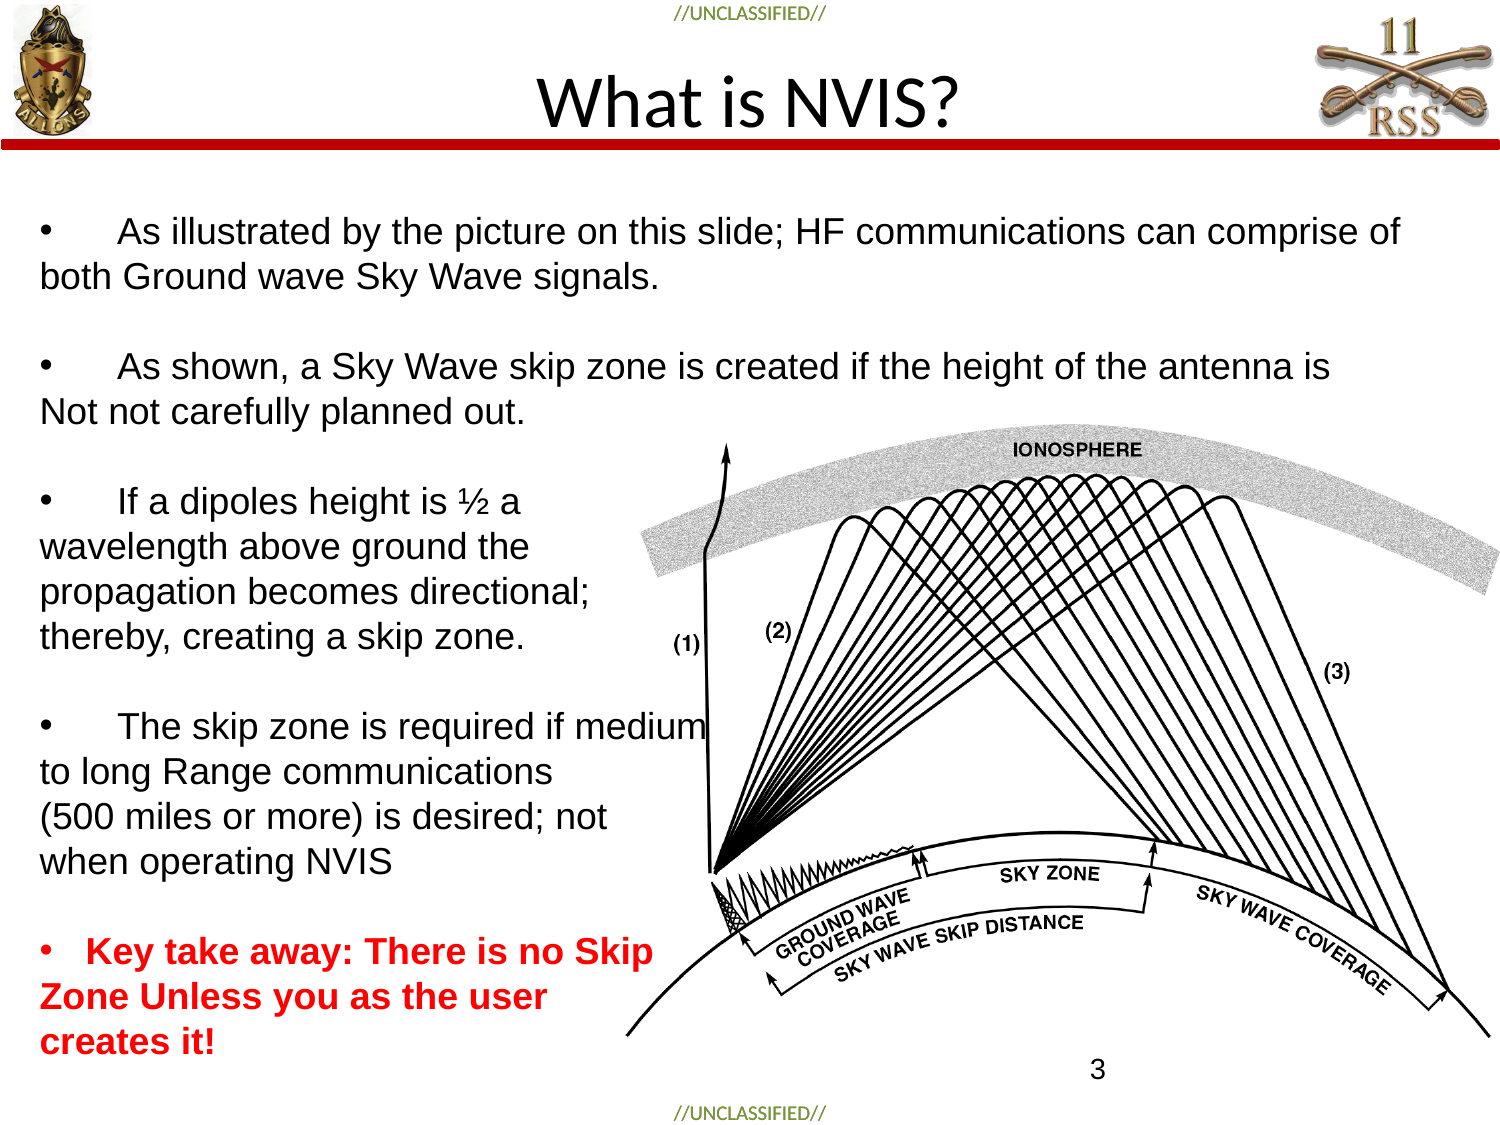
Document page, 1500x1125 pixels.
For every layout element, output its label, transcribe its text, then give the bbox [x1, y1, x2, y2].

title What is NVIS? [75, 45, 1425, 150]
picture [625, 424, 1500, 1038]
text_box As illustrated by the picture on this slide; HF communications can comprise of both Ground wave Sky Wave signals. As shown, a Sky Wave skip zone is created if the height of the antenna is Not not carefully planned out. If a dipoles height is ½ a wavelength above ground the propagation becomes directional; thereby, creating a skip zone. The skip zone is required if medium to long Range communications (500 miles or more) is desired; not when operating NVIS Key take away: There is no Skip Zone Unless you as the user creates it! [24, 199, 1483, 1070]
picture [13, 4, 92, 136]
slide_number 3 [1074, 1070, 1425, 1103]
picture [1307, 13, 1500, 143]
